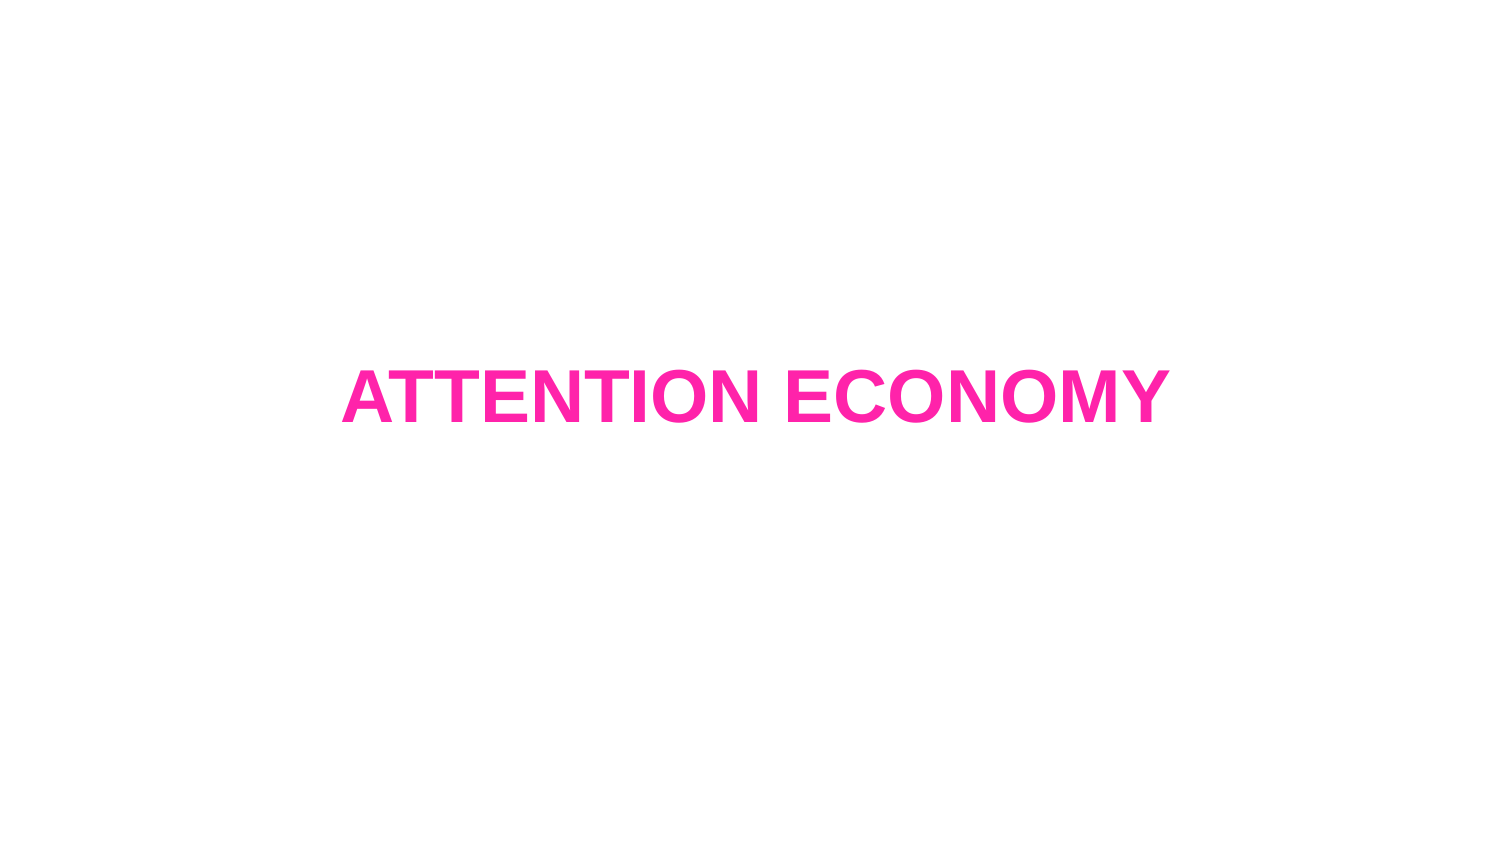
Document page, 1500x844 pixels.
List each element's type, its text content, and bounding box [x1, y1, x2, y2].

title ATTENTION ECONOMY [118, 340, 1394, 508]
